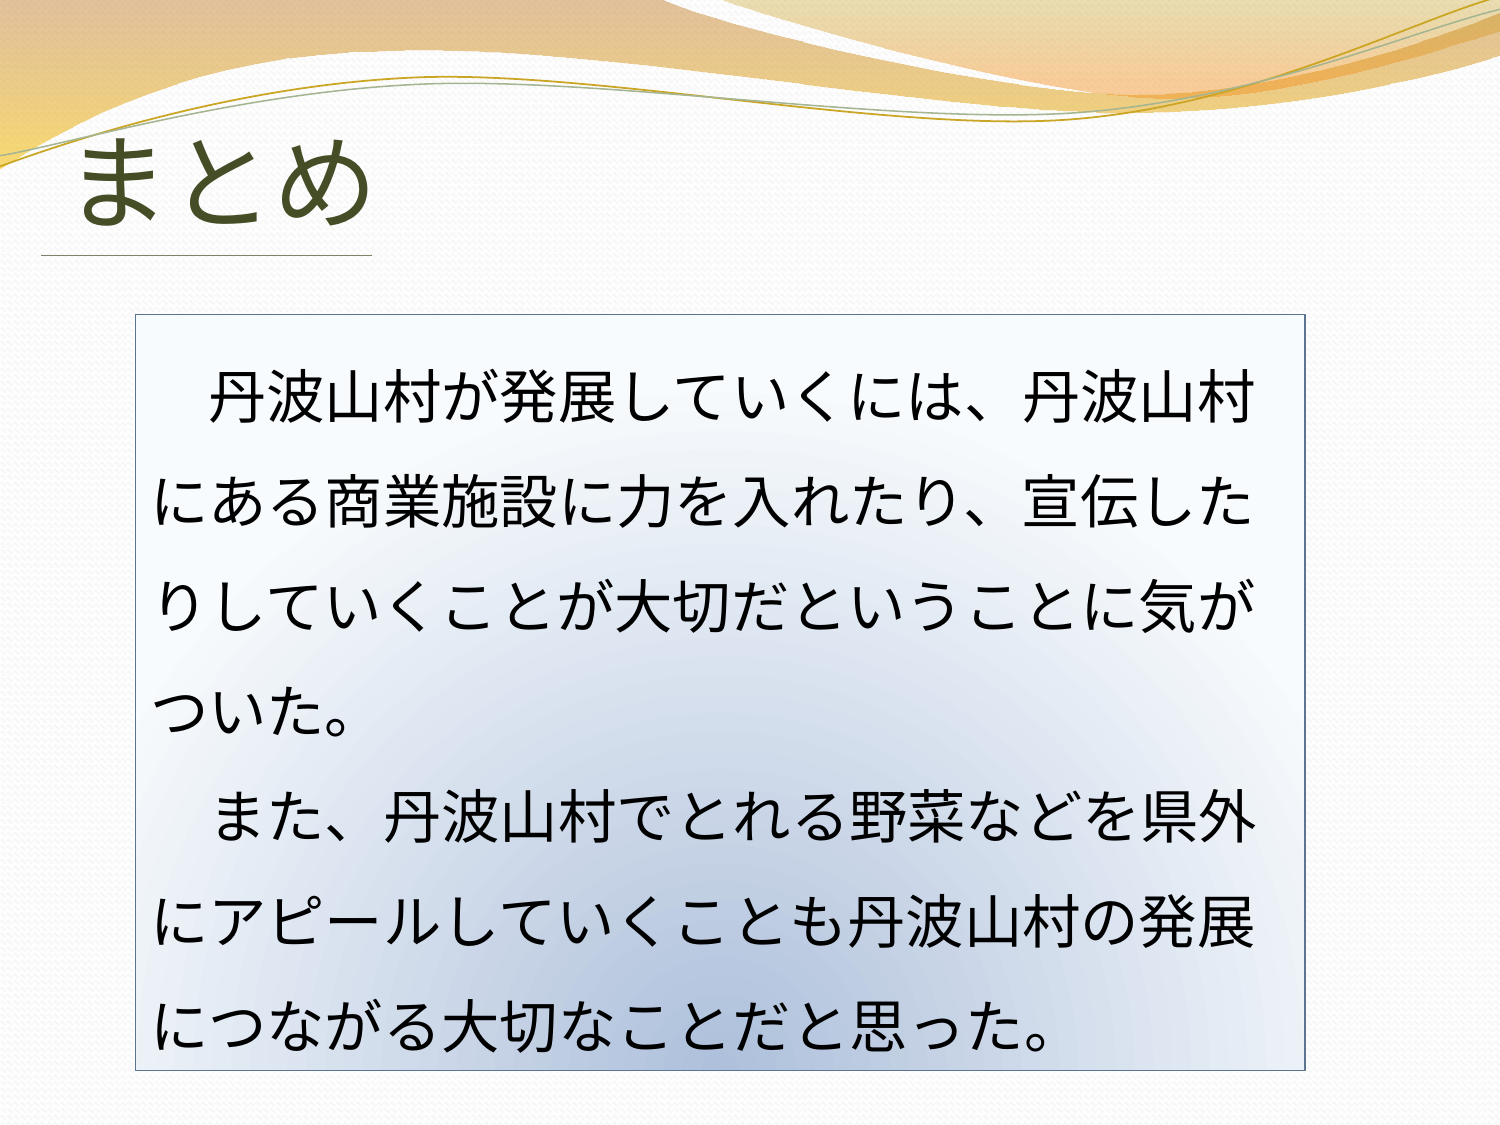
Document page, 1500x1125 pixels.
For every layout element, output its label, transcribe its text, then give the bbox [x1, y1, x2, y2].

title まとめ [64, 54, 1415, 243]
text_box 丹波山村が発展していくには、丹波山村にある商業施設に力を入れたり、宣伝したりしていくことが大切だということに気がついた。 また、丹波山村でとれる野菜などを県外にアピールしていくことも丹波山村の発展につながる大切なことだと思った。 [135, 314, 1306, 1071]
